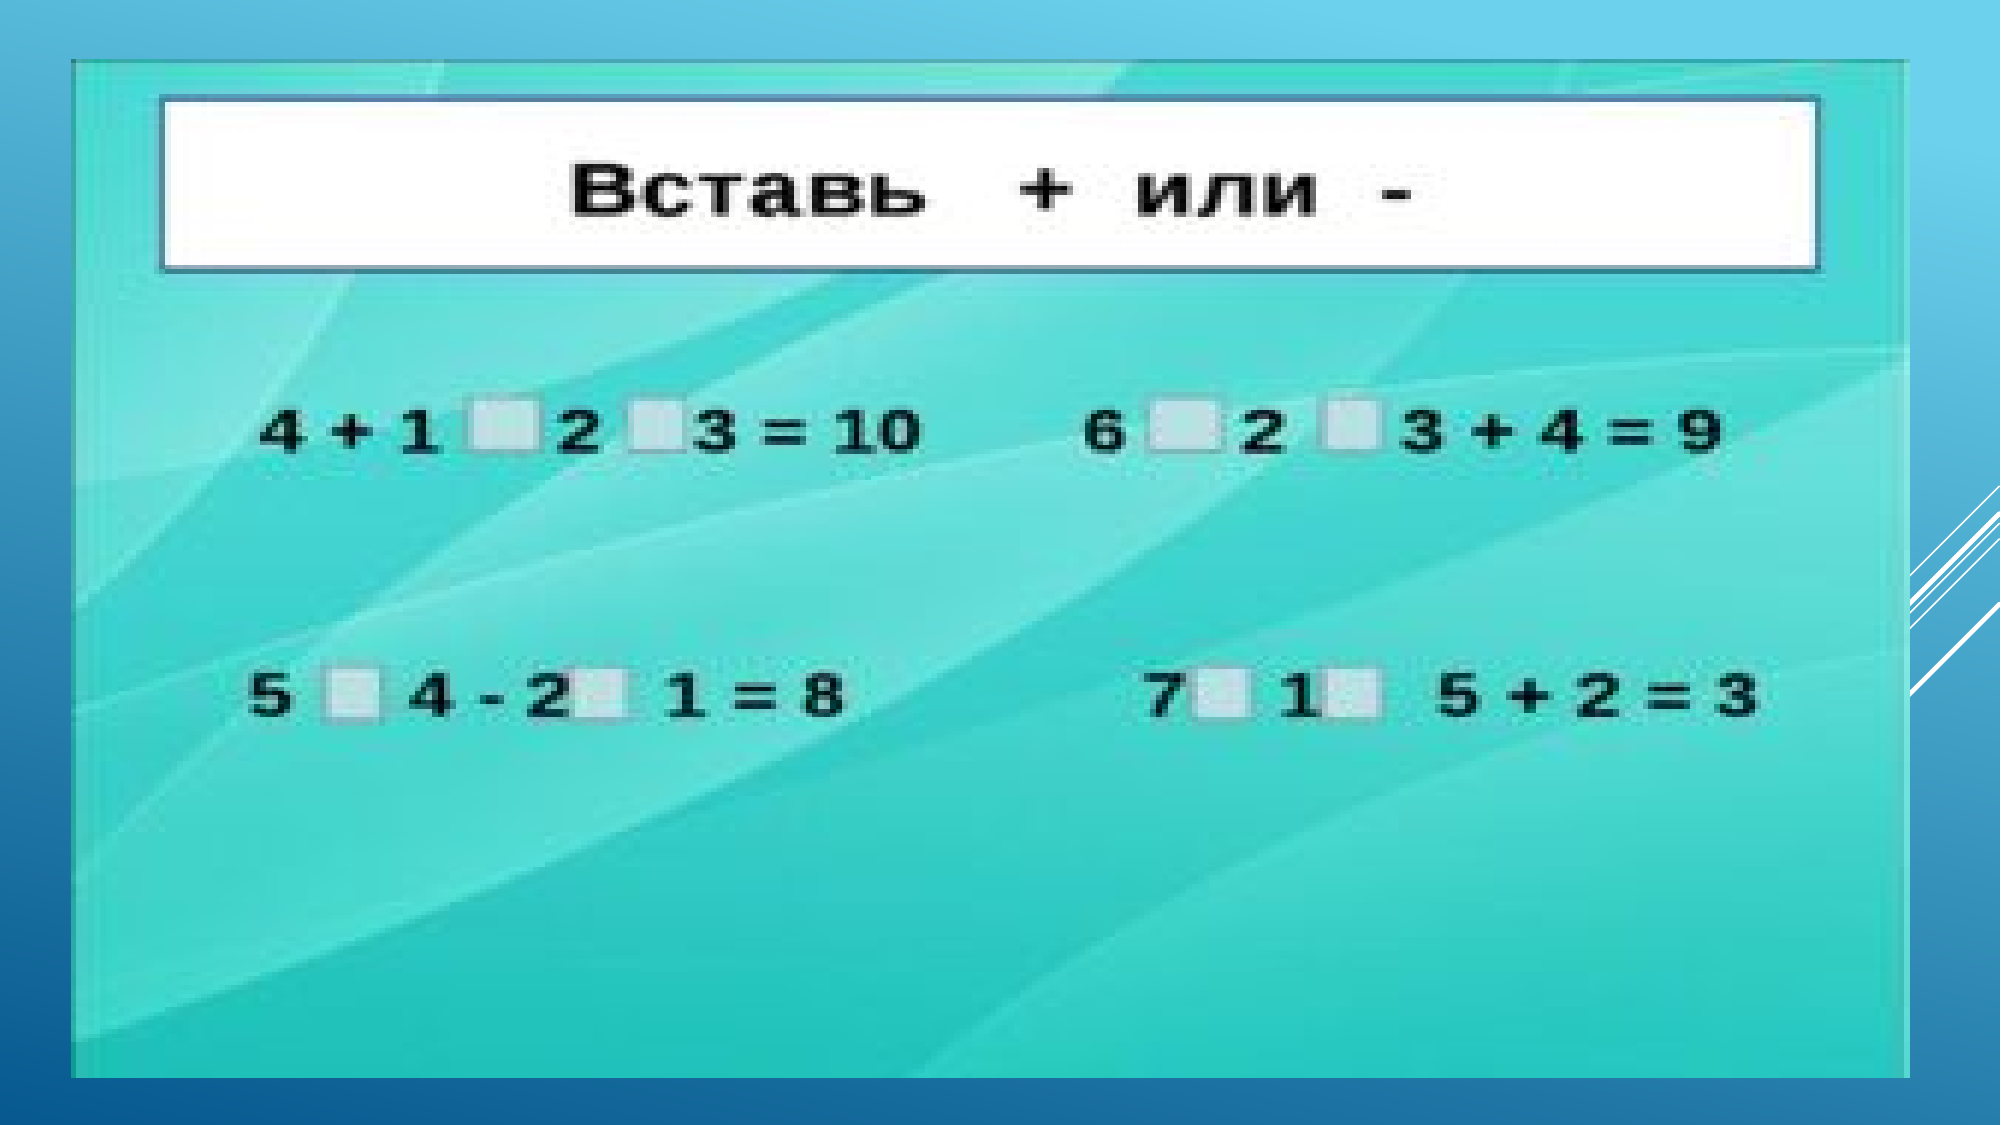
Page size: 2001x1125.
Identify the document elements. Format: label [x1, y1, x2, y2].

list [71, 59, 1910, 1078]
